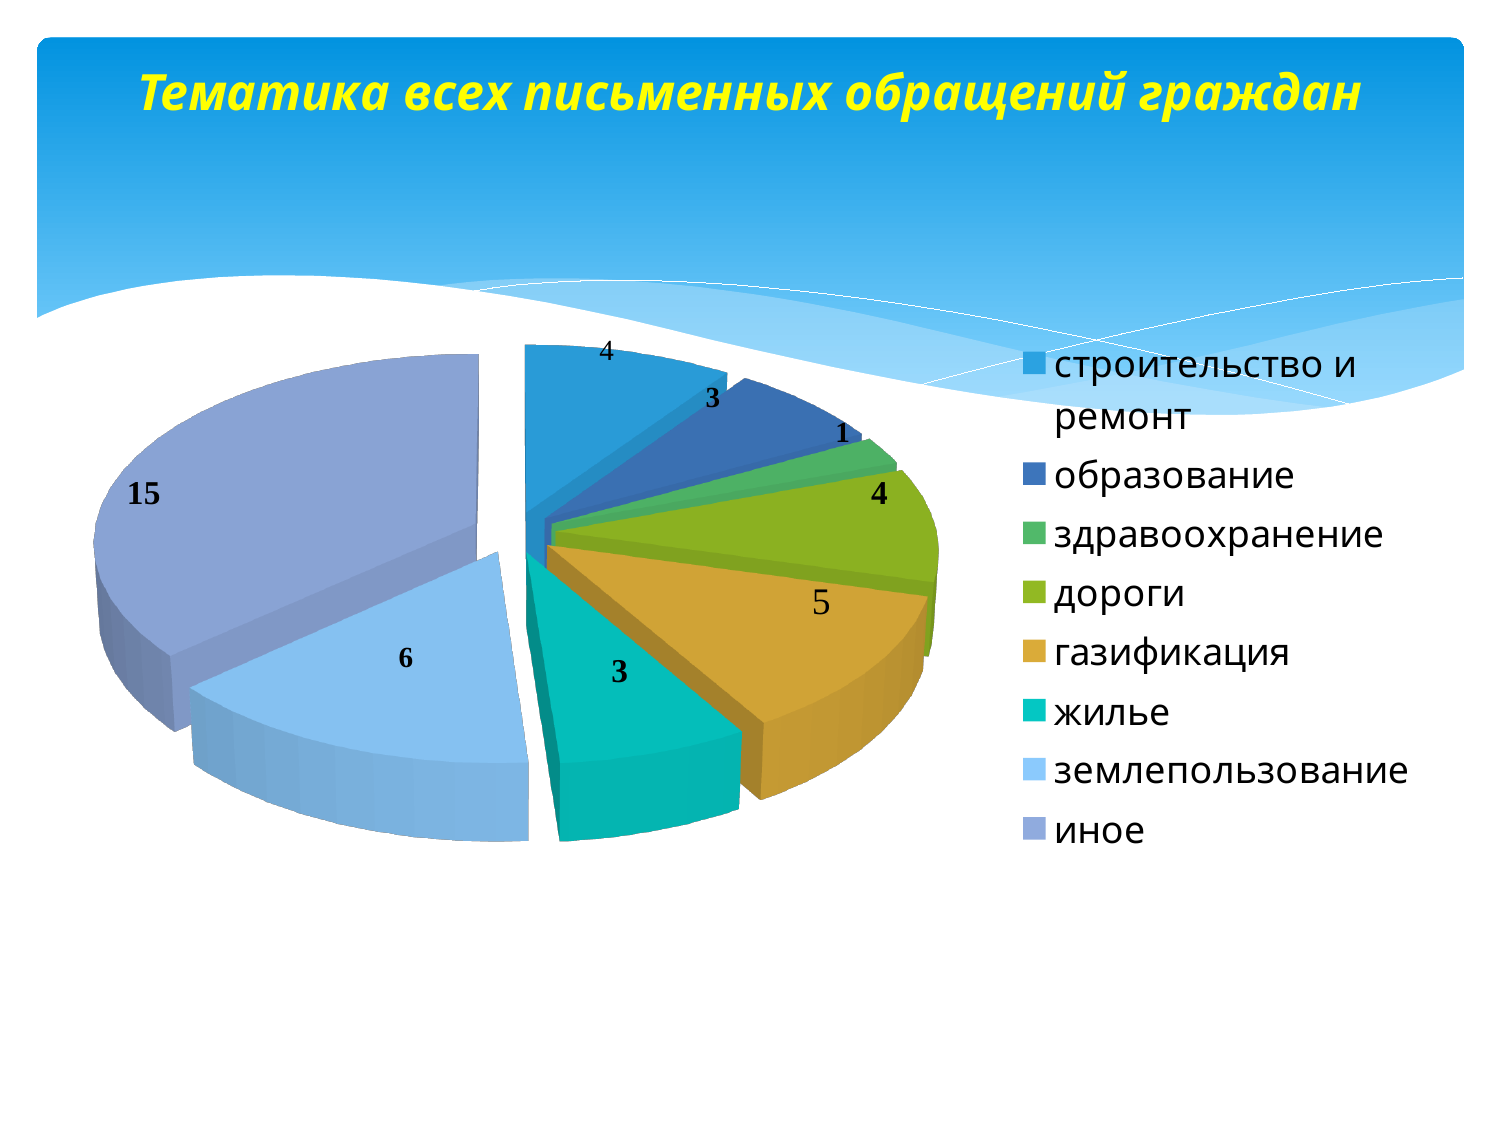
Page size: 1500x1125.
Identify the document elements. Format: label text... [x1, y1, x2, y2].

title Тематика всех письменных обращений граждан [75, 30, 1425, 99]
chart [17, 101, 1436, 1090]
